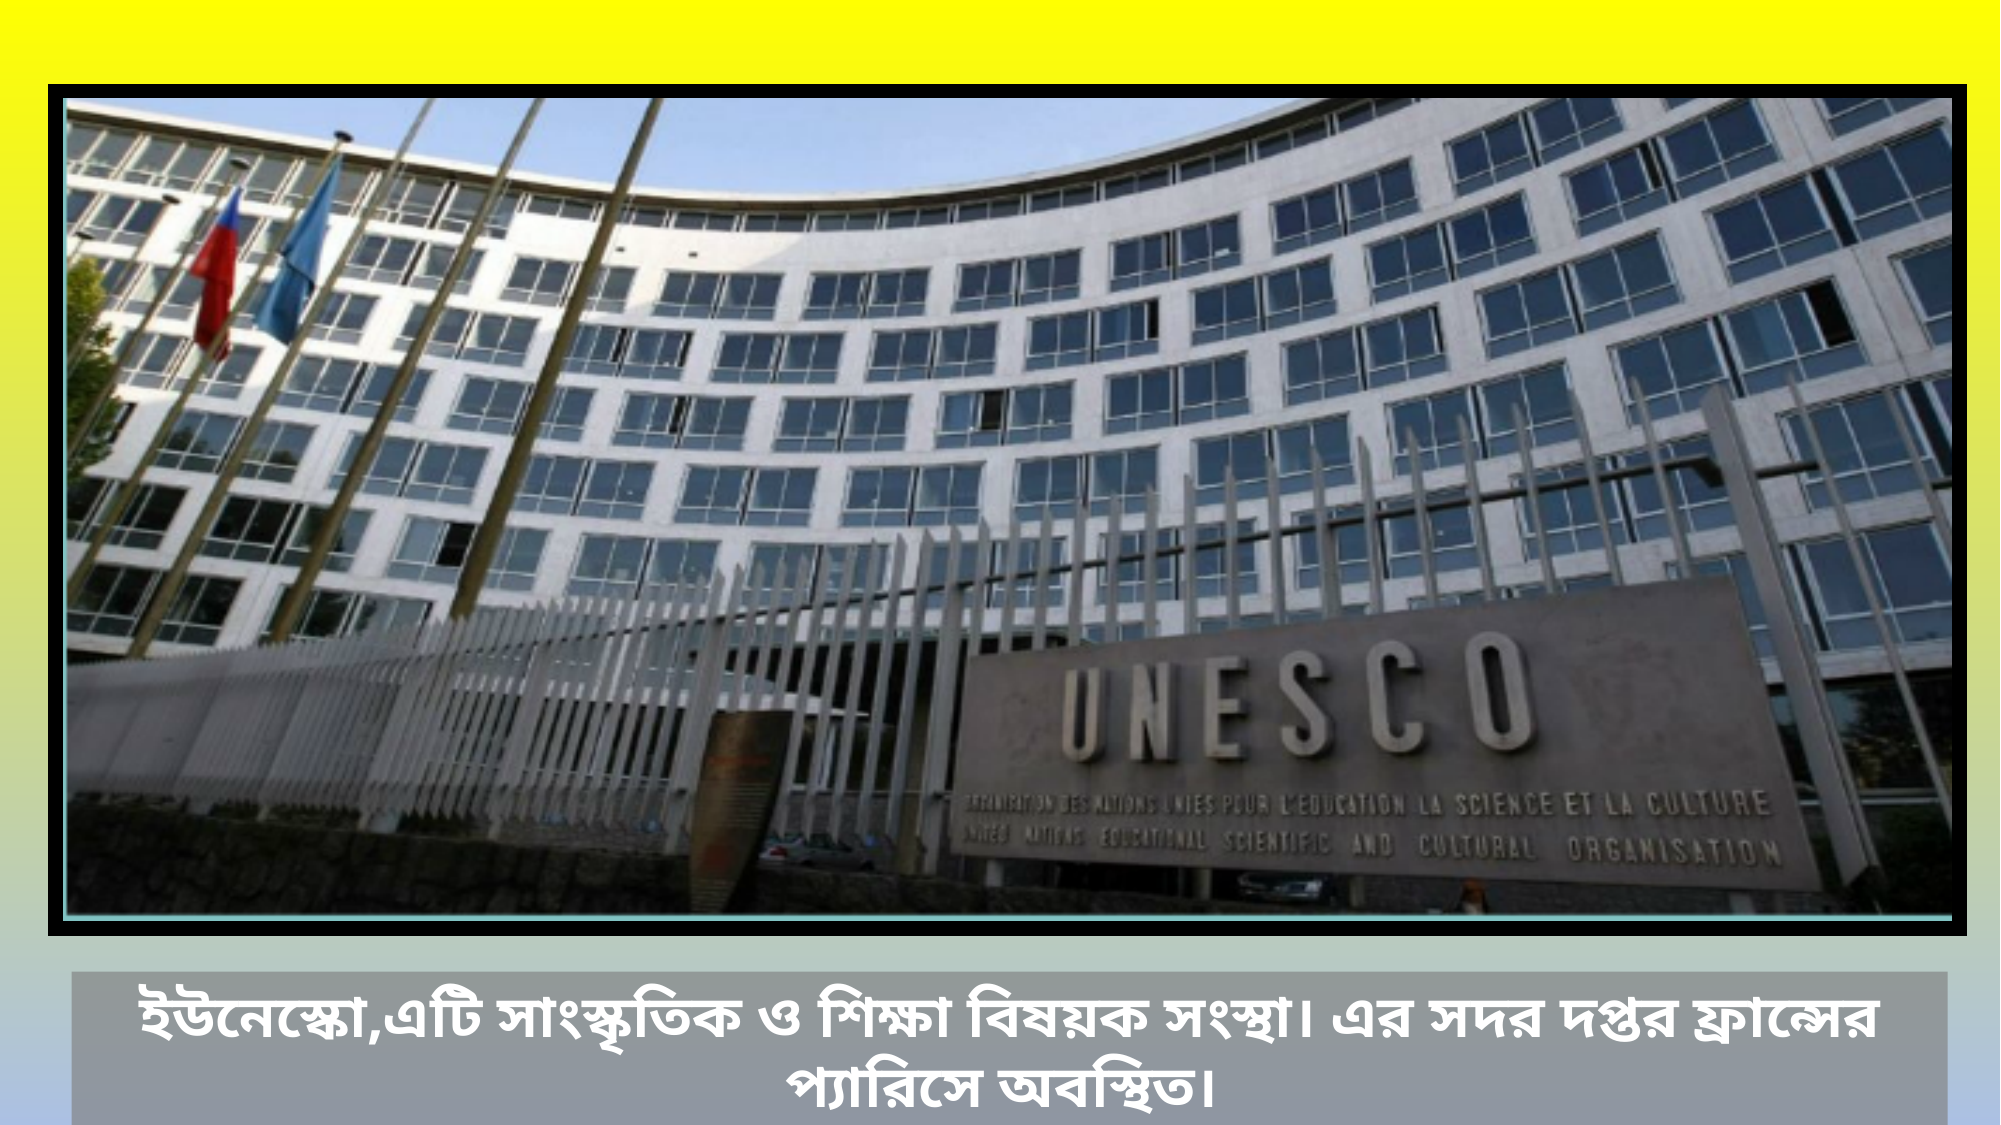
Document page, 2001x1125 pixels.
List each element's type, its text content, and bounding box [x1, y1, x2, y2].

text_box ইউনেস্কো,এটি সাংস্কৃতিক ও শিক্ষা বিষয়ক সংস্থা। এর সদর দপ্তর ফ্রান্সের প্যারিসে অবস্থিত। [71, 971, 1948, 1125]
picture [62, 98, 1953, 921]
